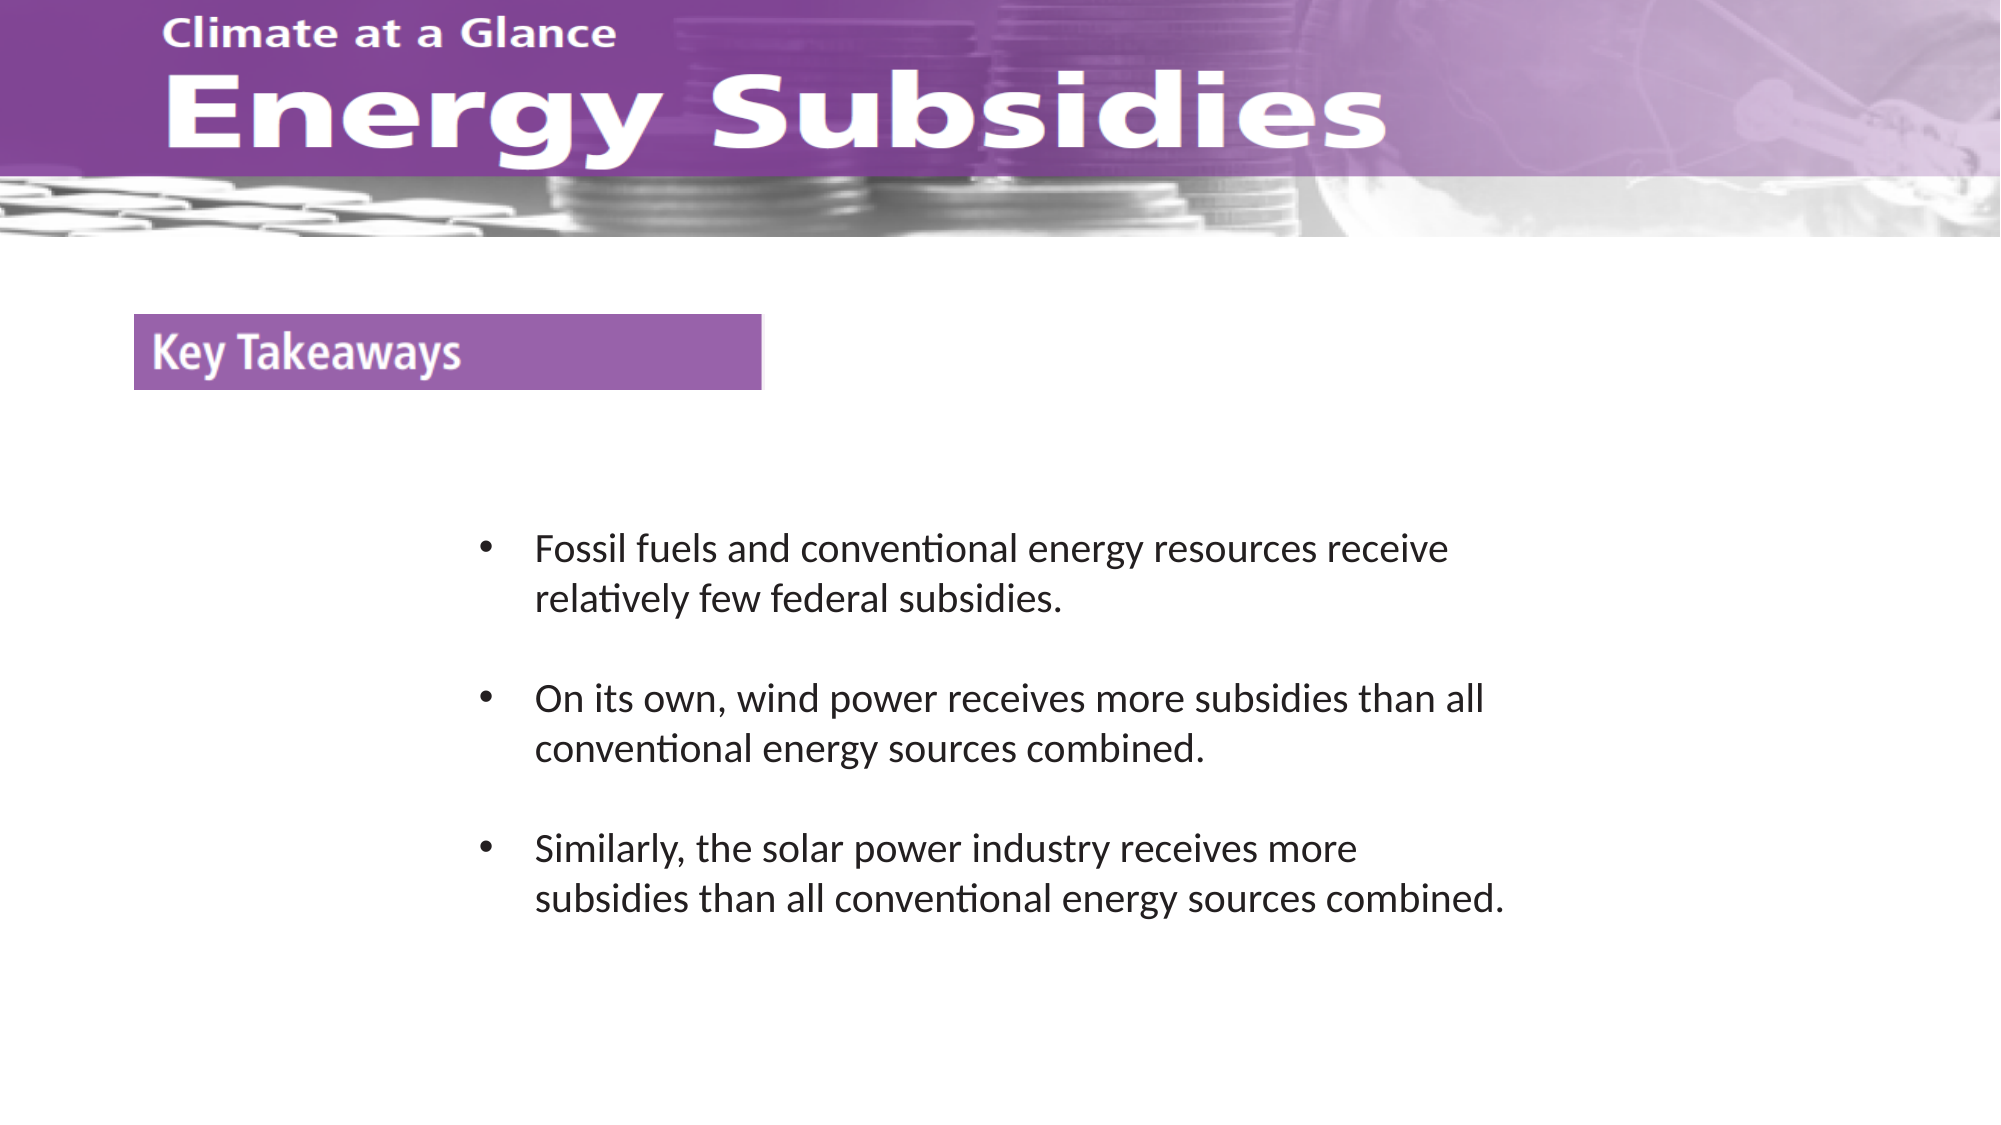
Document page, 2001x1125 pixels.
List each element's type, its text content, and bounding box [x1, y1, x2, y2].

picture [134, 314, 765, 390]
picture [0, 0, 2000, 237]
text_box Fossil fuels and conventional energy resources receive relatively few federal subsidies. On its own, wind power receives more subsidies than all conventional energy sources combined. Similarly, the solar power industry receives more subsidies than all conventional energy sources combined. [463, 513, 1536, 929]
